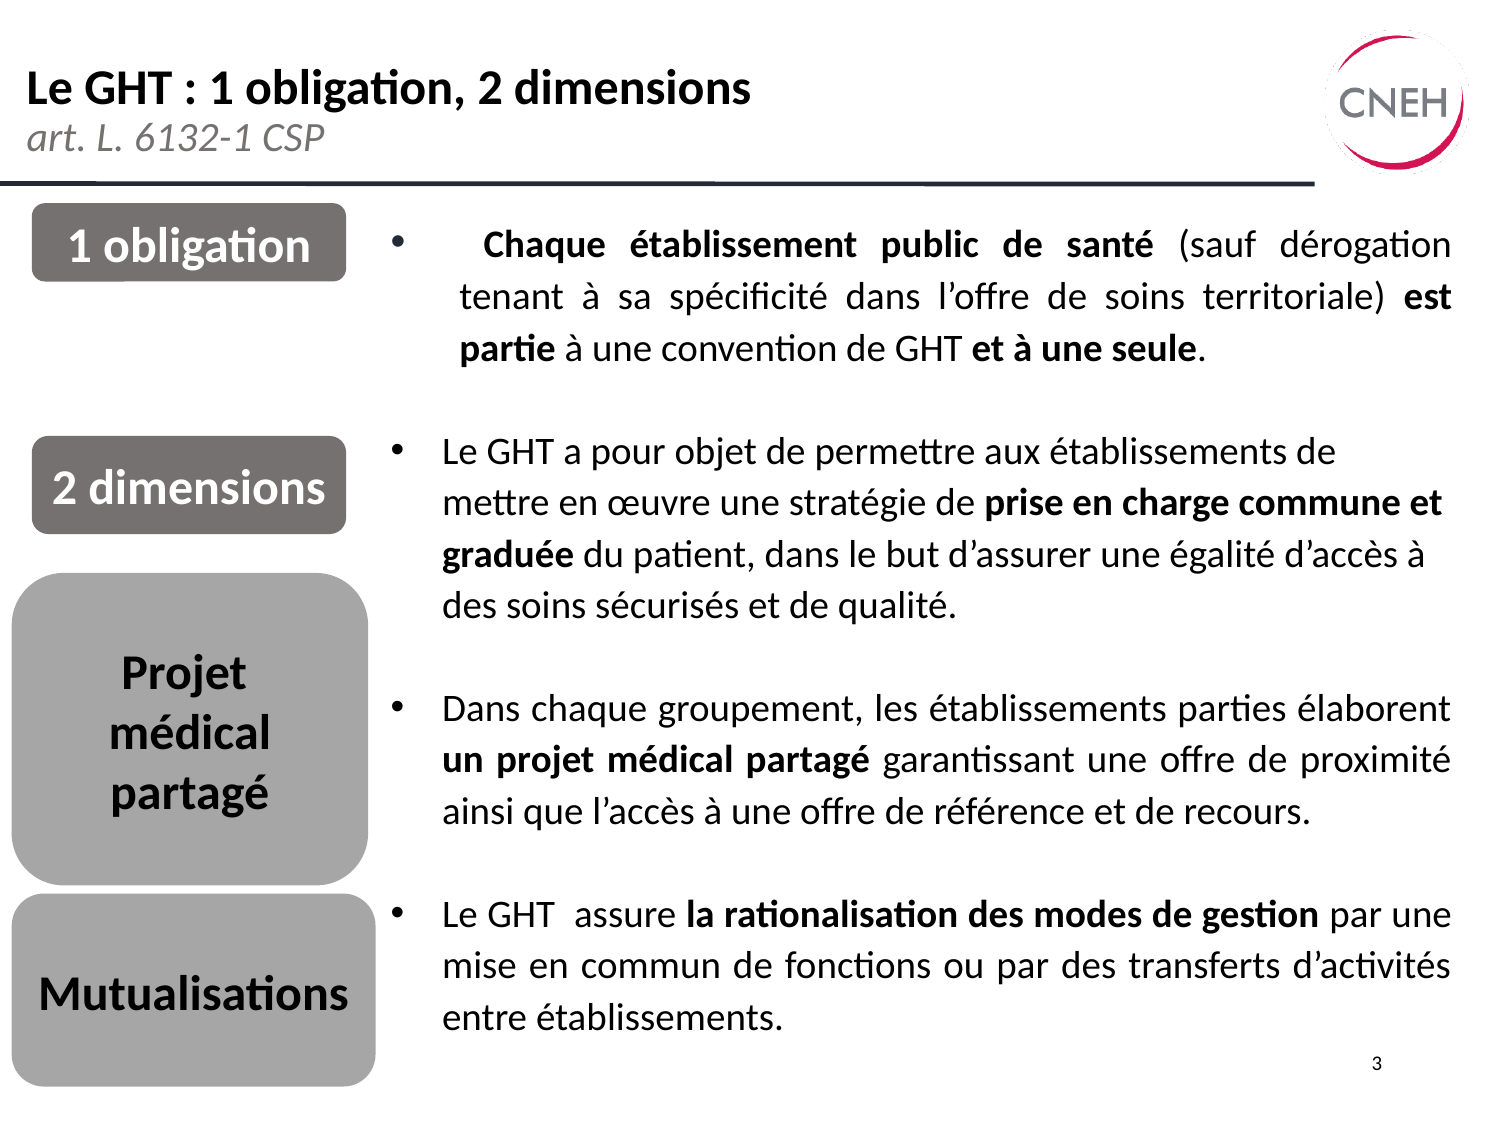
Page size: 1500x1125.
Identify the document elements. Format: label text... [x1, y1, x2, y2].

title Le GHT : 1 obligation, 2 dimensions art. L. 6132-1 CSP [11, 48, 1324, 173]
text_box 1 obligation [30, 202, 348, 283]
text_box 2 dimensions [30, 434, 348, 536]
text_box 3 [1059, 1042, 1397, 1103]
text_box Mutualisations [10, 892, 377, 1088]
list Chaque établissement public de santé (sauf dérogation tenant à sa spécificité dans l’offre de soins territoriale) est partie à une convention de GHT et à une seule. Le GHT a pour objet de permettre aux établissements de mettre en œuvre une stratégie de prise en charge commune et graduée du patient, dans le but d’assurer une égalité d’accès à des soins sécurisés et de qualité. Dans chaque groupement, les établissements parties élaborent un projet médical partagé garantissant une offre de proximité ainsi que l’accès à une offre de référence et de recours. Le GHT assure la rationalisation des modes de gestion par une mise en commun de fonctions ou par des transferts d’activités entre établissements. [375, 203, 1467, 1087]
text_box Projet médical partagé [10, 571, 370, 887]
picture [1314, 19, 1480, 185]
